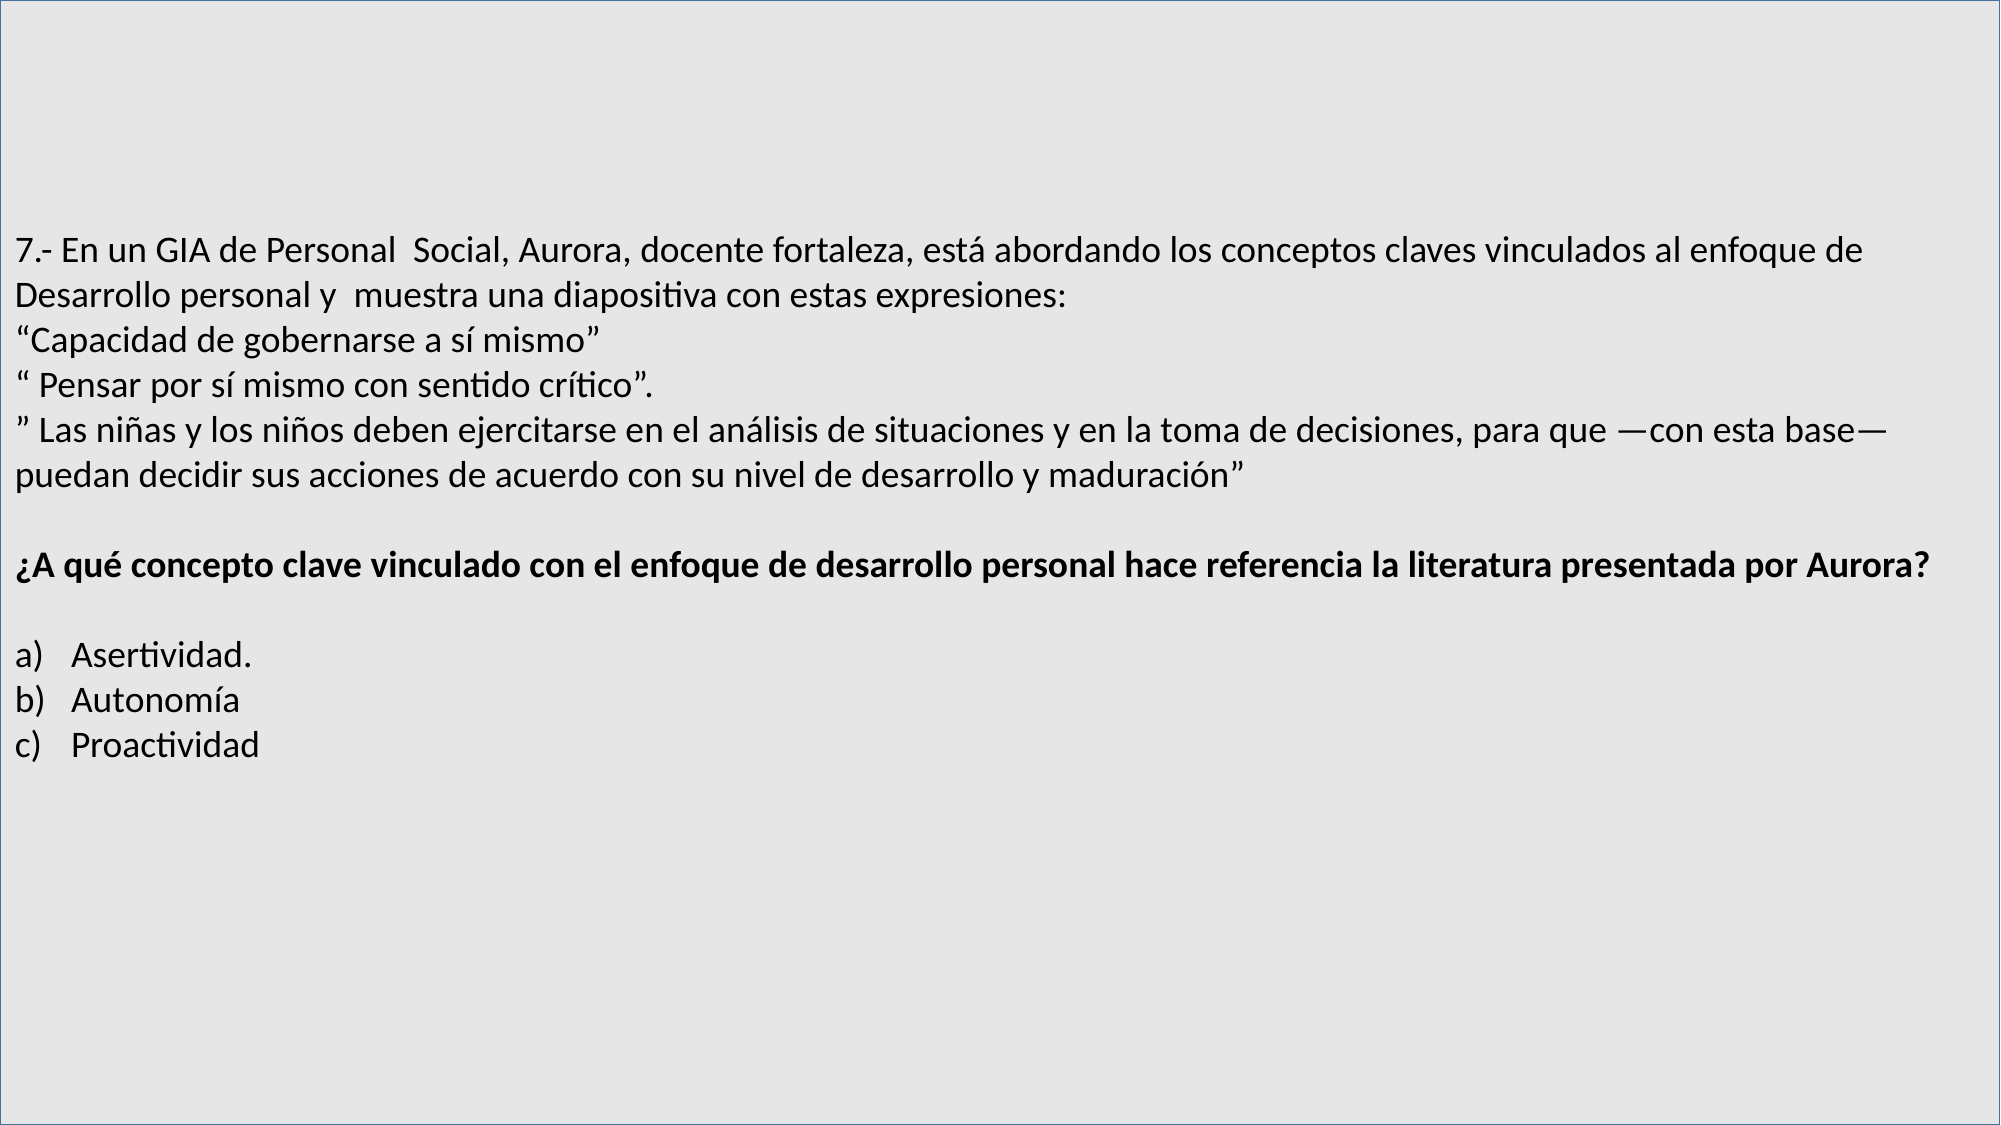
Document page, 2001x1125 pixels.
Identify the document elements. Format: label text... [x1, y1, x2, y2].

text_box 7.- En un GIA de Personal Social, Aurora, docente fortaleza, está abordando los conceptos claves vinculados al enfoque de Desarrollo personal y muestra una diapositiva con estas expresiones: “Capacidad de gobernarse a sí mismo” “ Pensar por sí mismo con sentido crítico”. ” Las niñas y los niños deben ejercitarse en el análisis de situaciones y en la toma de decisiones, para que —con esta base— puedan decidir sus acciones de acuerdo con su nivel de desarrollo y maduración” ¿A qué concepto clave vinculado con el enfoque de desarrollo personal hace referencia la literatura presentada por Aurora? Asertividad. Autonomía Proactividad [0, 0, 2000, 1125]
